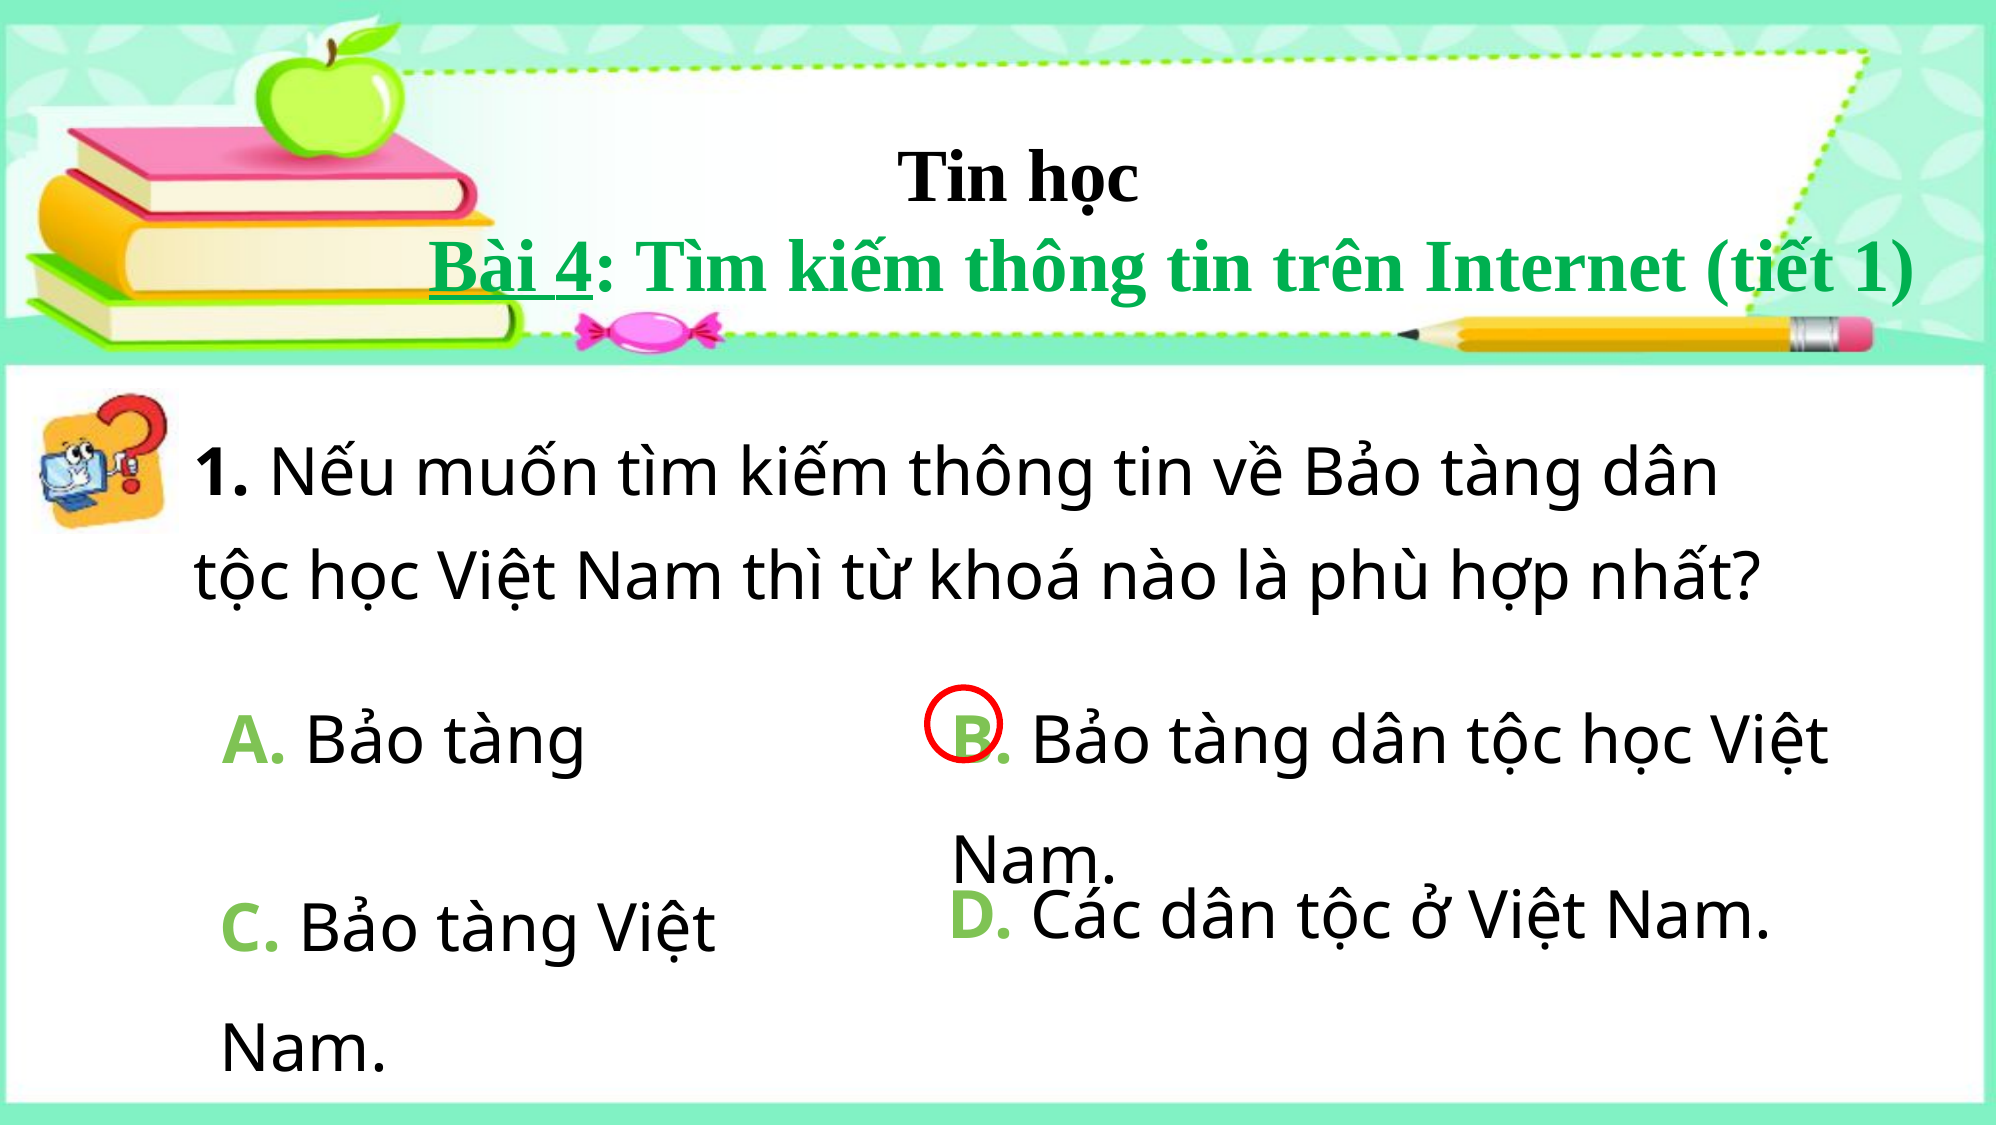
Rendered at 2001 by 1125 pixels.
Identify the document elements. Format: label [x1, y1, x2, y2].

picture [0, 0, 1996, 1125]
text_box [1996, 208, 2000, 314]
